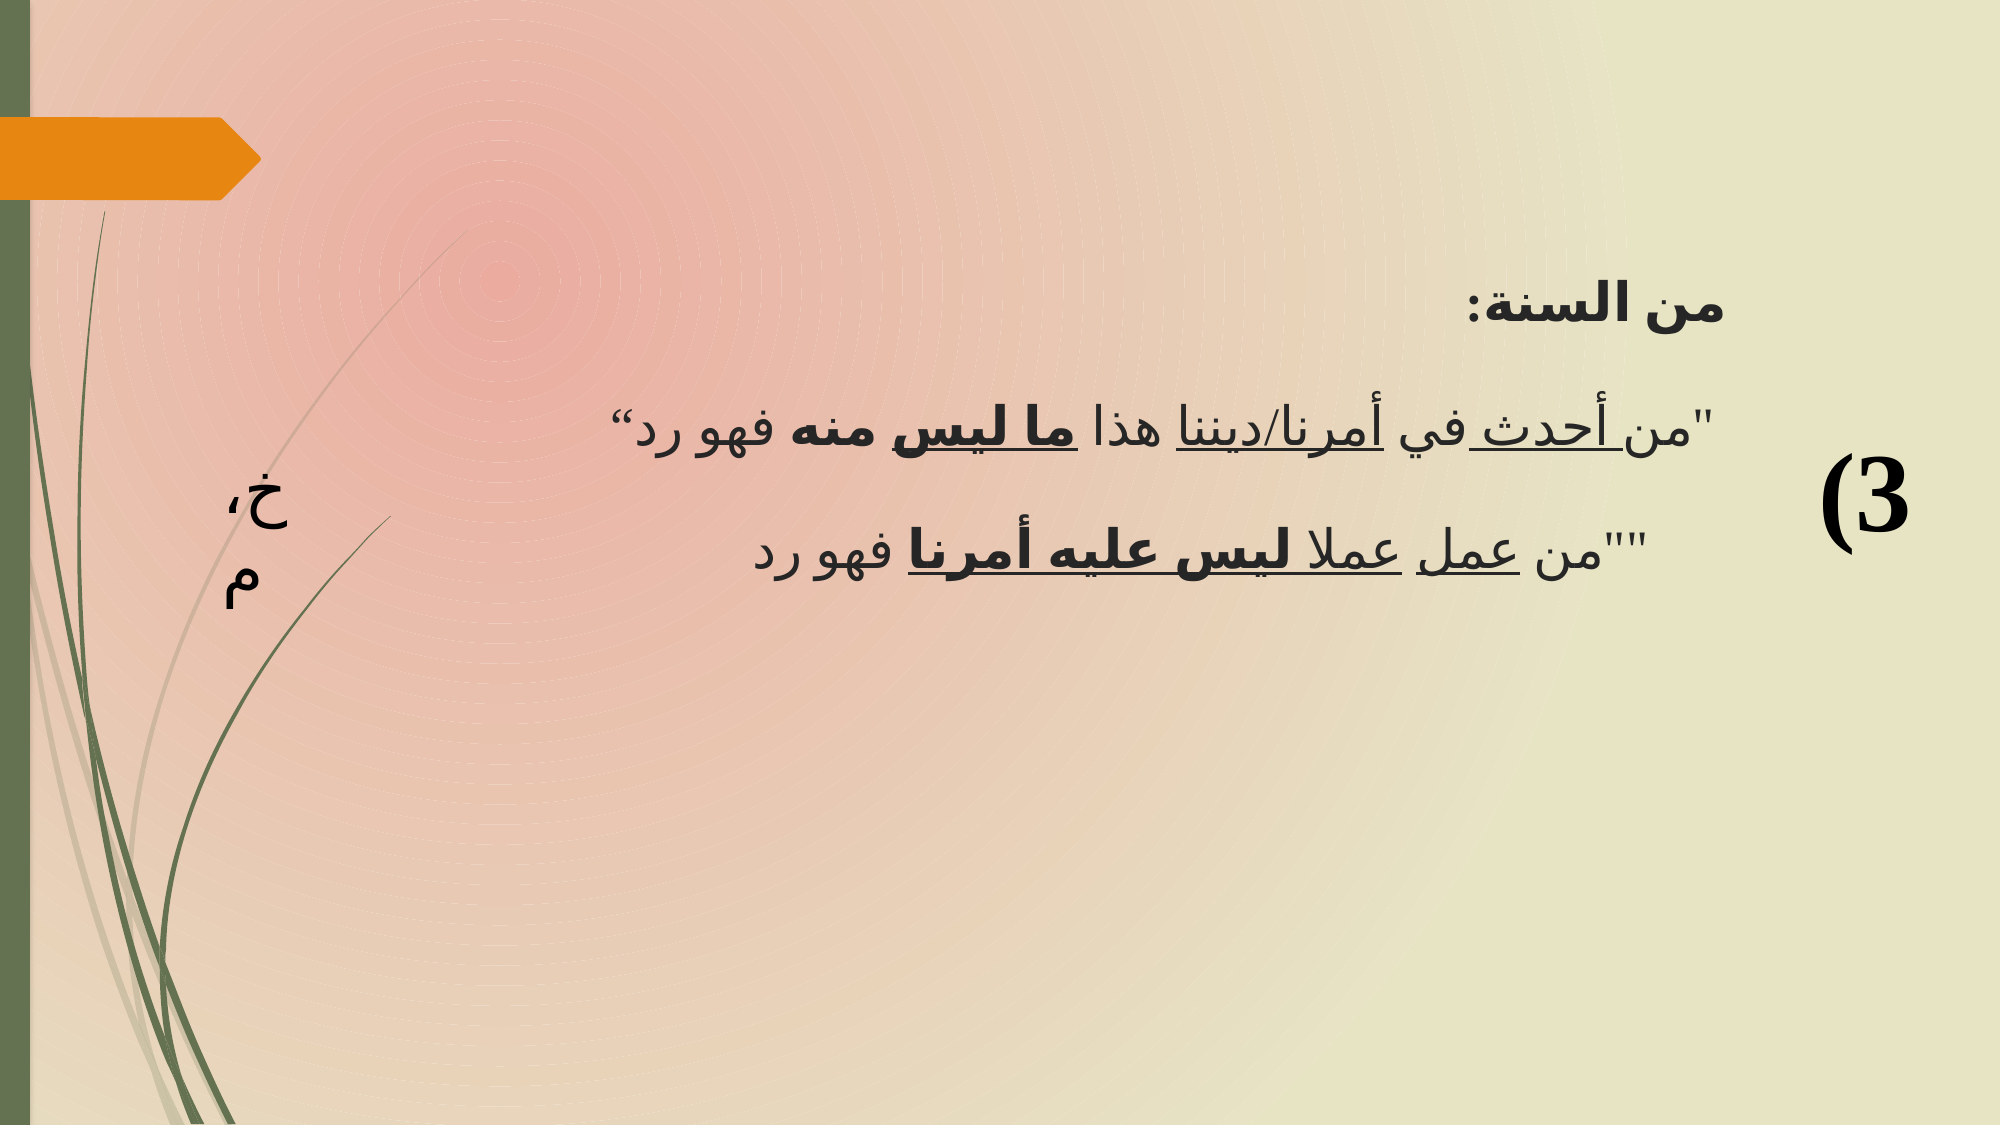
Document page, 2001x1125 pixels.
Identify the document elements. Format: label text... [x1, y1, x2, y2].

title من السنة: "من أحدث في أمرنا/ديننا هذا ما ليس منه فهو رد“ "من عمل عملا ليس عليه أمرنا فهو رد" [182, 260, 1743, 590]
text_box (3 [1803, 411, 1958, 562]
text_box خ، م [208, 439, 357, 615]
